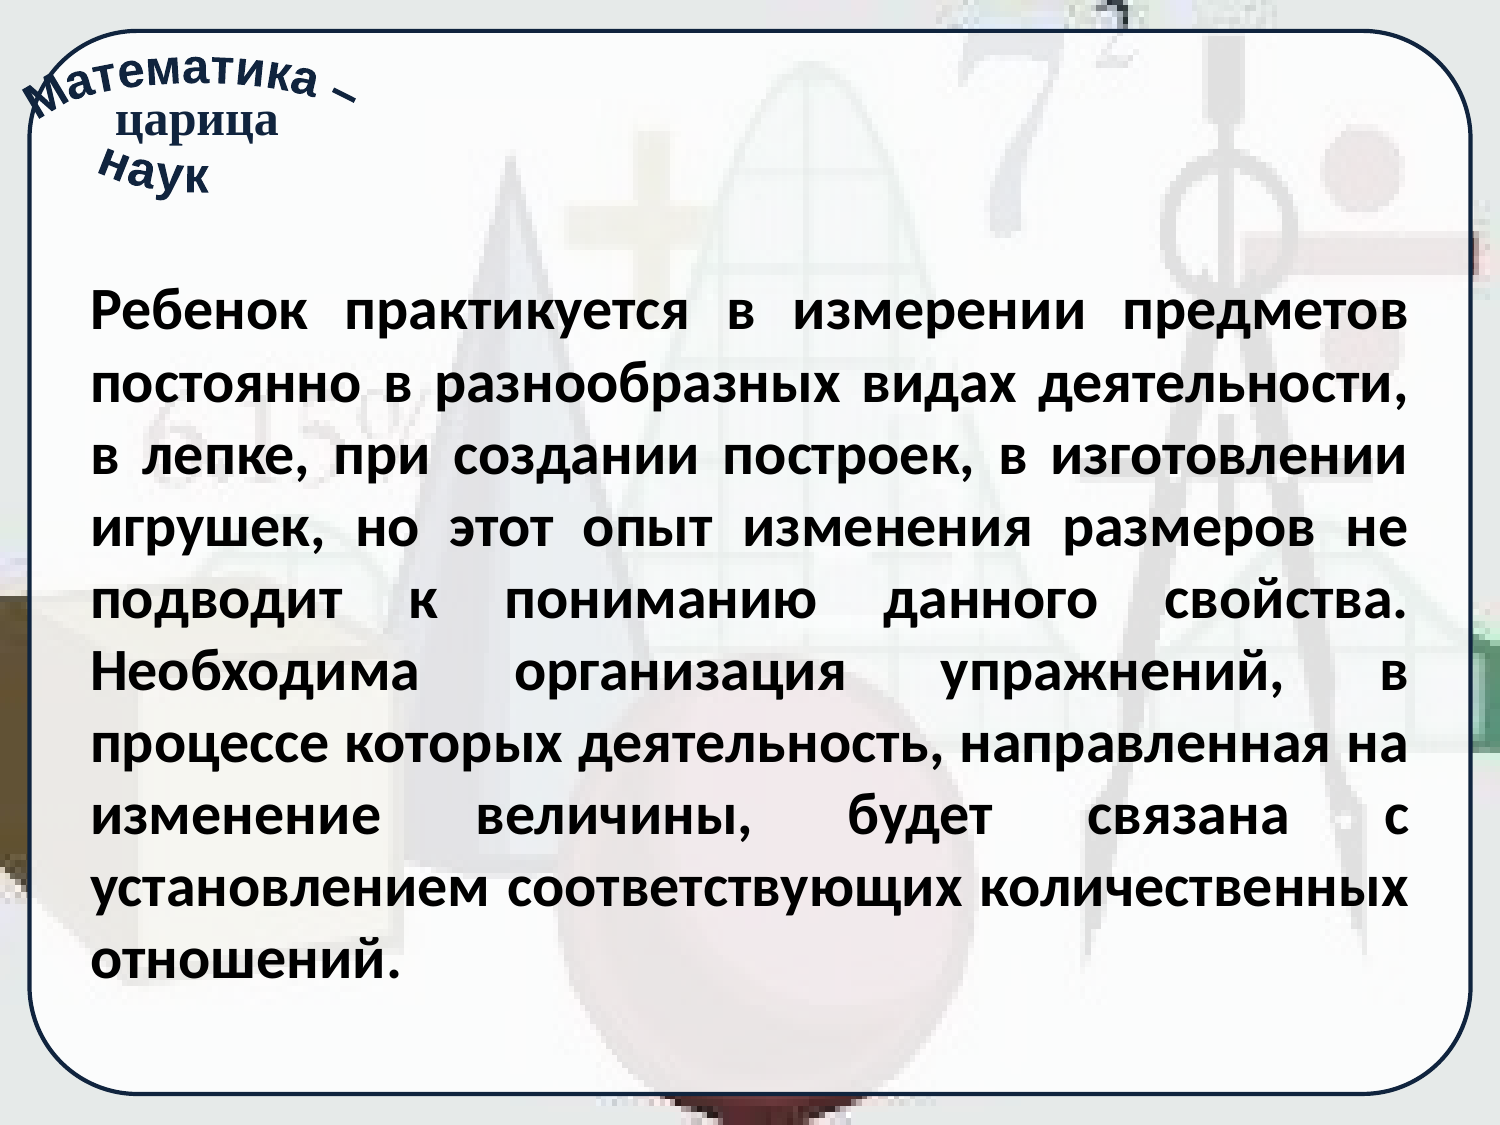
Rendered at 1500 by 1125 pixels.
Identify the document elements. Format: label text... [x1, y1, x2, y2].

picture [0, 0, 1500, 1125]
list Ребенок практикуется в измерении предметов постоянно в разнообразных видах деятельности, в лепке, при создании построек, в изготовлении игрушек, но этот опыт изменения размеров не подводит к пониманию данного свойства. Необходима организация упражнений, в процессе которых деятельность, направленная на изменение величины, будет связана с установлением соответствующих количественных отношений. [75, 262, 1425, 1005]
